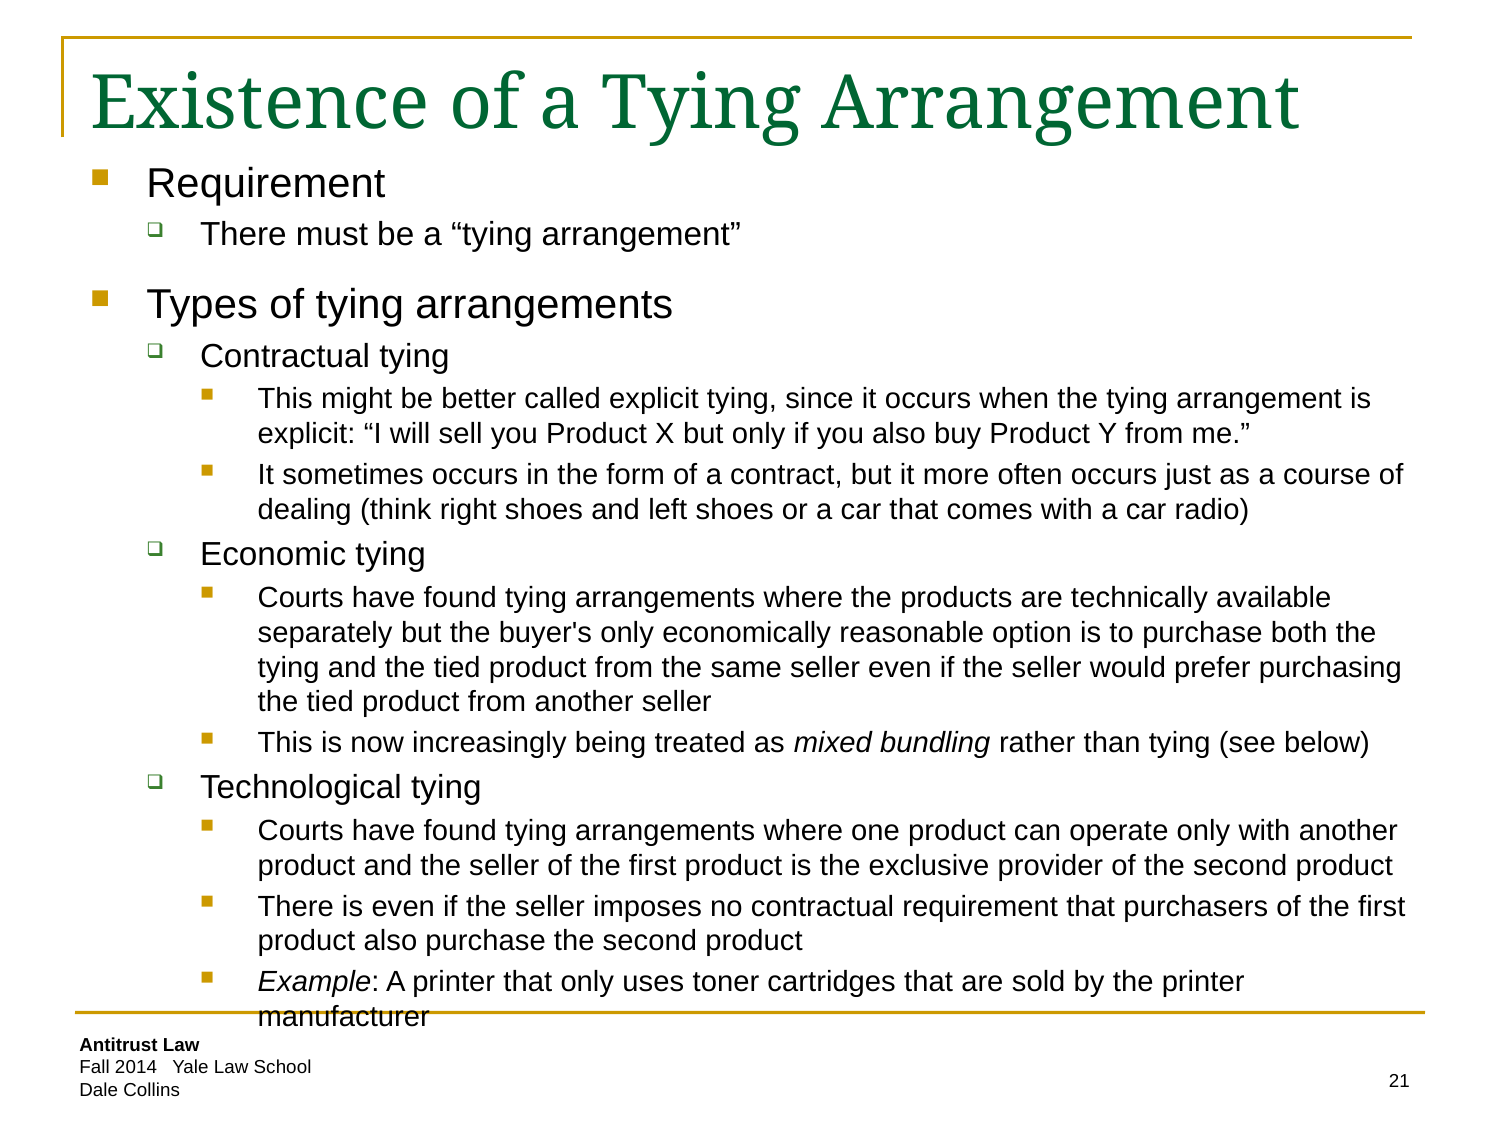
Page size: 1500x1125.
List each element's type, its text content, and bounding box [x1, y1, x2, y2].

slide_number 21 [1074, 1023, 1426, 1100]
list Requirement There must be a “tying arrangement” Types of tying arrangements Contractual tying This might be better called explicit tying, since it occurs when the tying arrangement is explicit: “I will sell you Product X but only if you also buy Product Y from me.” It sometimes occurs in the form of a contract, but it more often occurs just as a course of dealing (think right shoes and left shoes or a car that comes with a car radio) Economic tying Courts have found tying arrangements where the products are technically available separately but the buyer's only economically reasonable option is to purchase both the tying and the tied product from the same seller even if the seller would prefer purchasing the tied product from another seller This is now increasingly being treated as mixed bundling rather than tying (see below) Technological tying Courts have found tying arrangements where one product can operate only with another product and the seller of the first product is the exclusive provider of the second product There is even if the seller imposes no contractual requirement that purchasers of the first product also purchase the second product Example: A printer that only uses toner cartridges that are sold by the printer manufacturer [75, 148, 1440, 1006]
title Existence of a Tying Arrangement [75, 45, 1425, 148]
